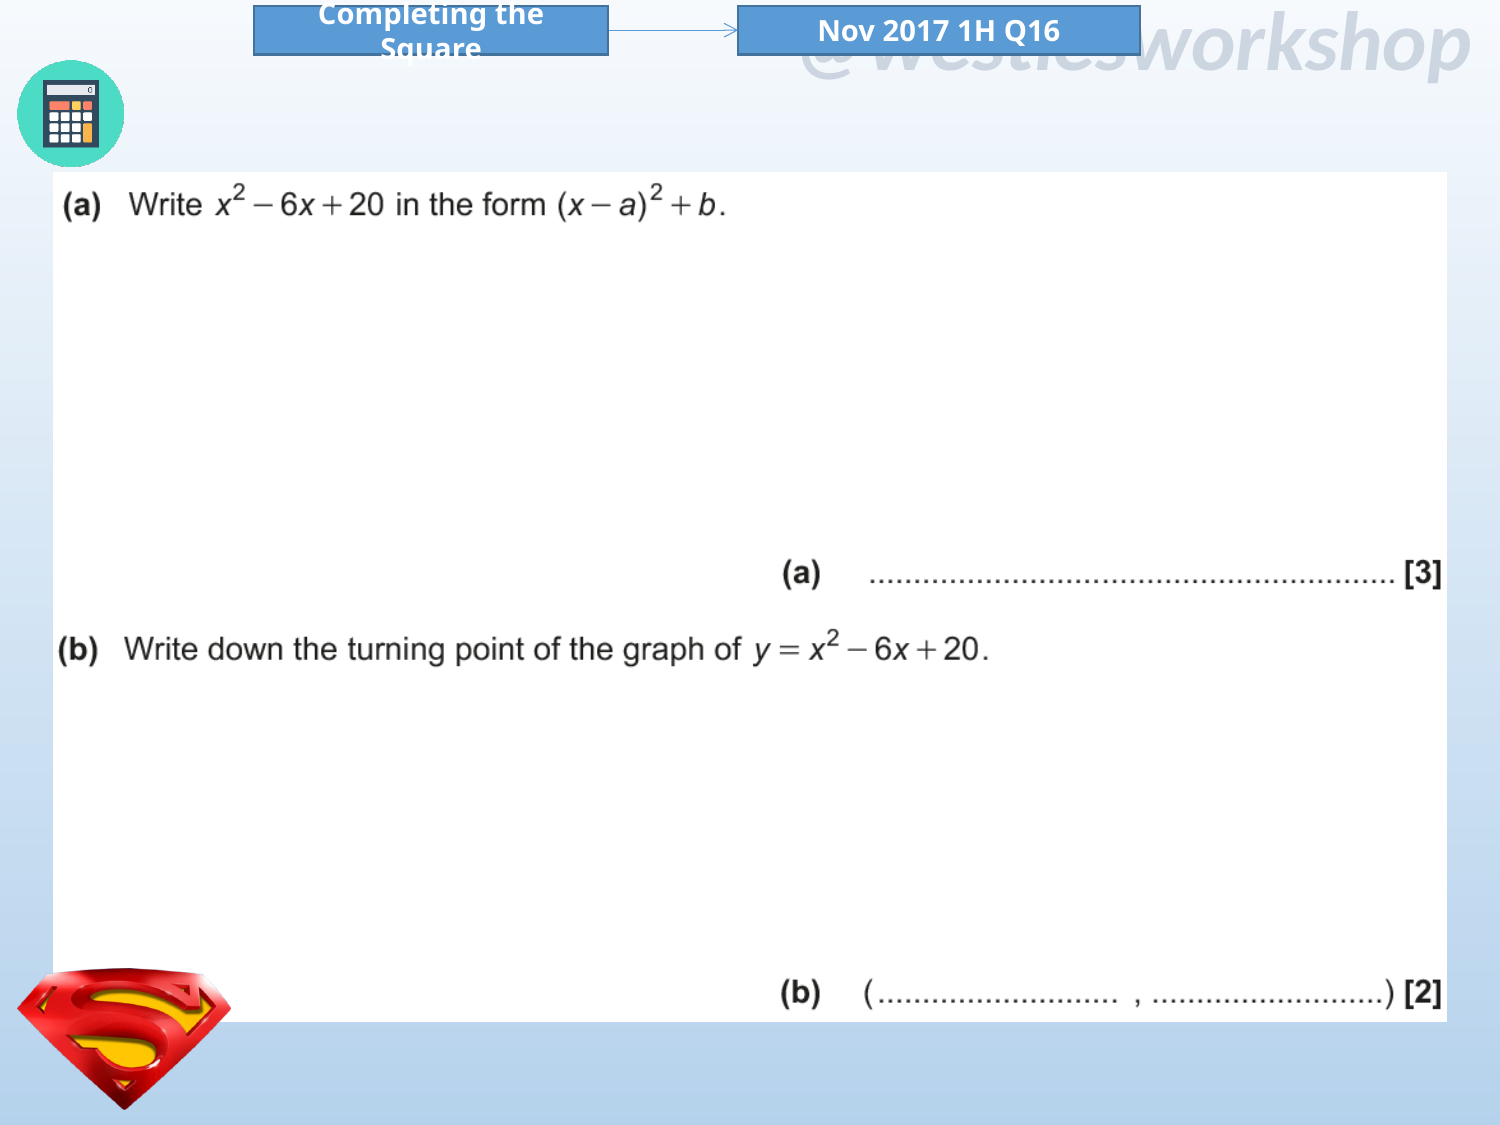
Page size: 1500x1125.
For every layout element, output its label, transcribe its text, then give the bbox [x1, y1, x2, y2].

text_box Completing the Square [253, 5, 609, 56]
text_box Nov 2017 1H Q16 [737, 5, 1141, 56]
picture [17, 172, 1447, 1110]
picture [17, 60, 124, 167]
